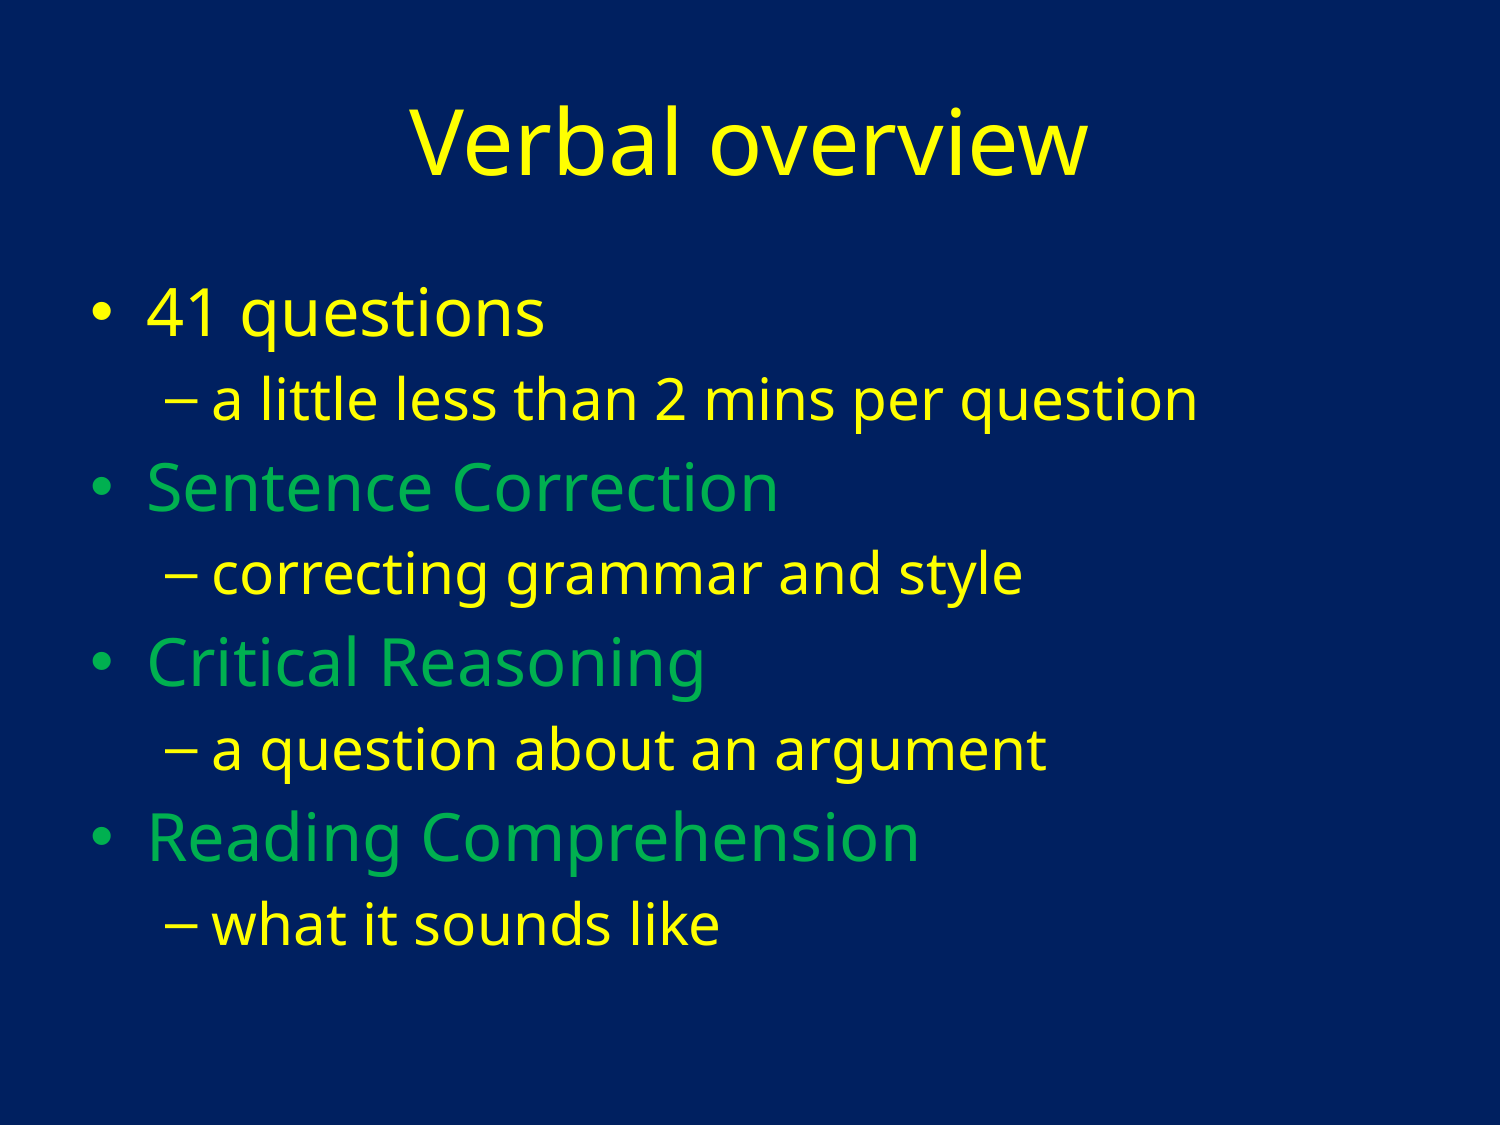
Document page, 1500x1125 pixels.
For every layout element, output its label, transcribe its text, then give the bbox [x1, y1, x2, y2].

title Verbal overview [75, 45, 1425, 233]
list 41 questions a little less than 2 mins per question Sentence Correction correcting grammar and style Critical Reasoning a question about an argument Reading Comprehension what it sounds like [75, 262, 1425, 1005]
